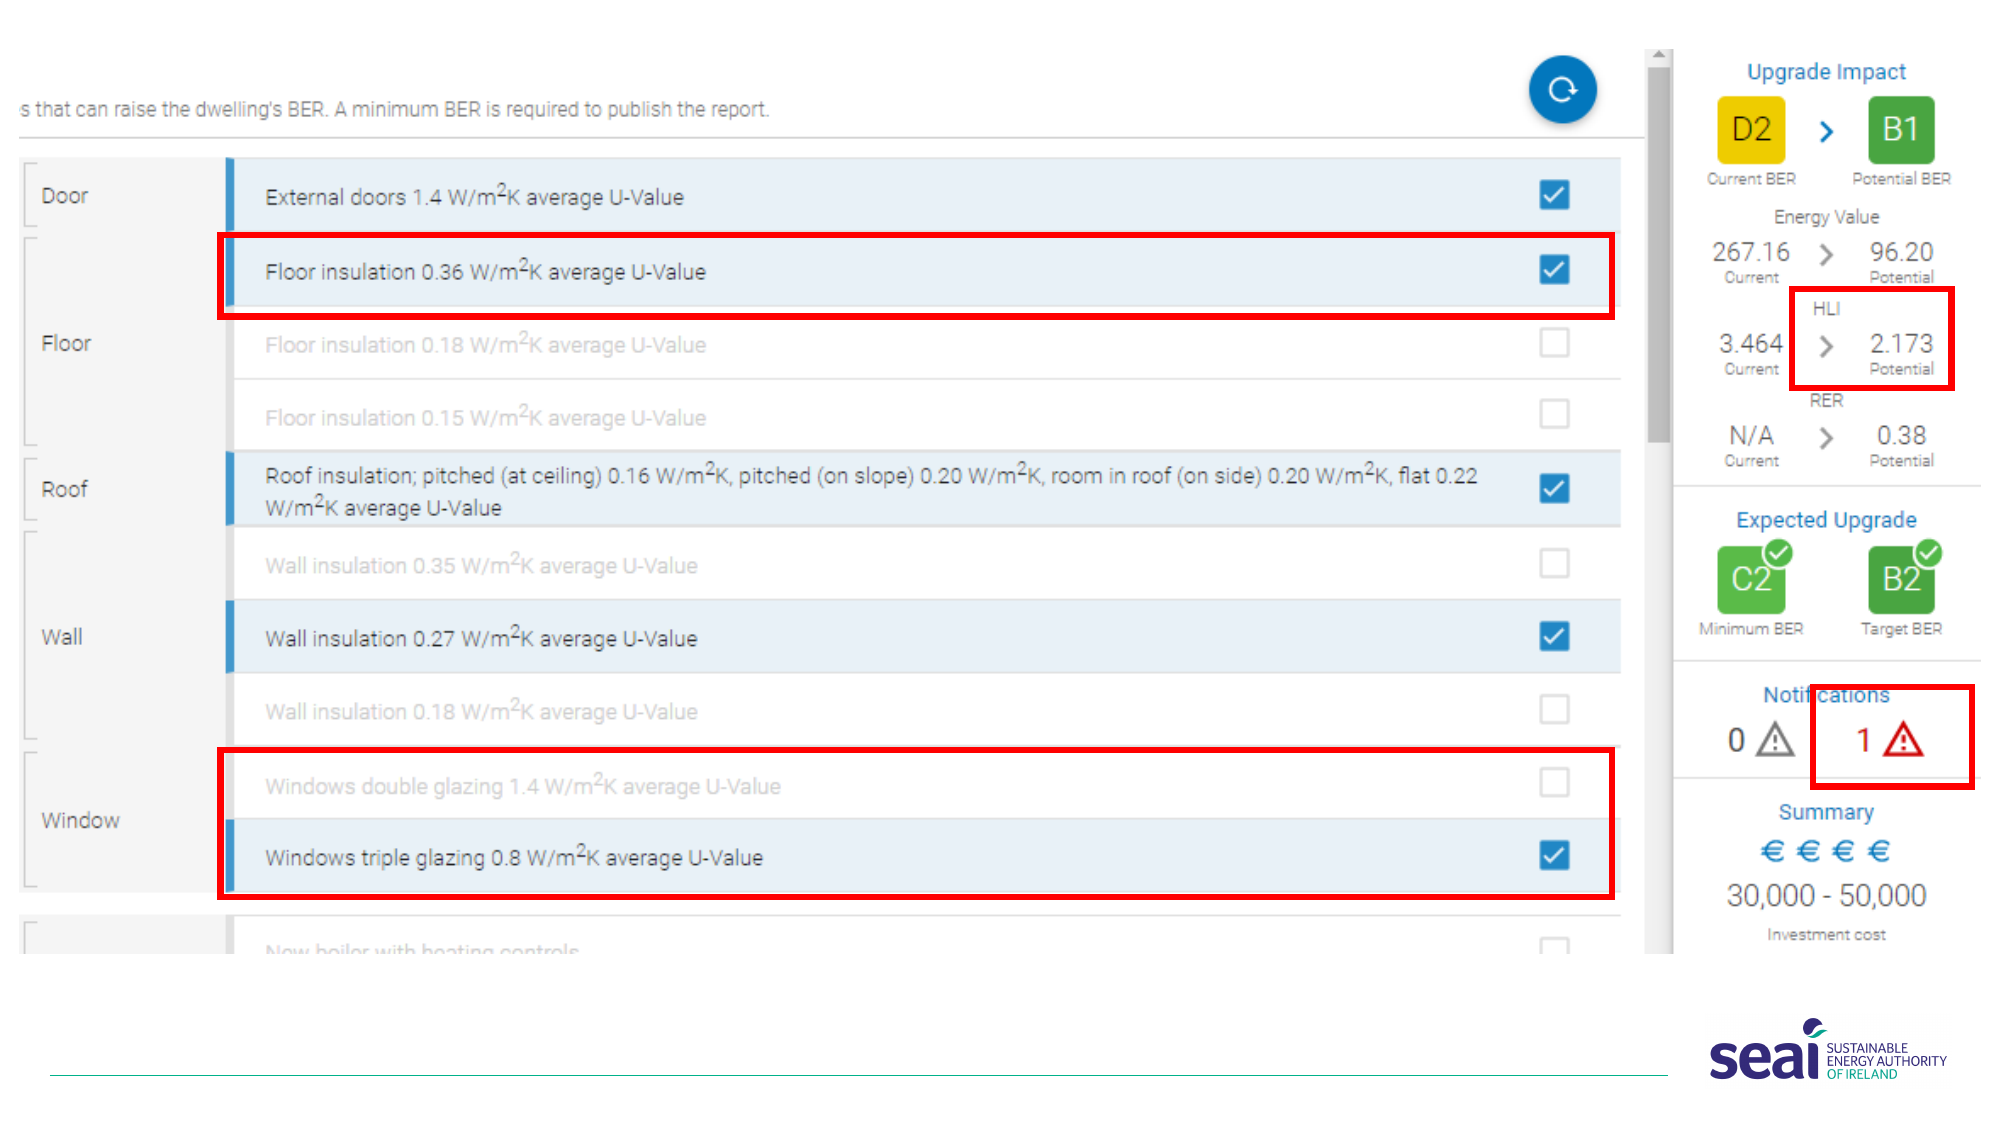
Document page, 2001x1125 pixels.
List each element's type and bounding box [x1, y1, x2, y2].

picture [1705, 1012, 1952, 1089]
picture [19, 49, 1981, 954]
